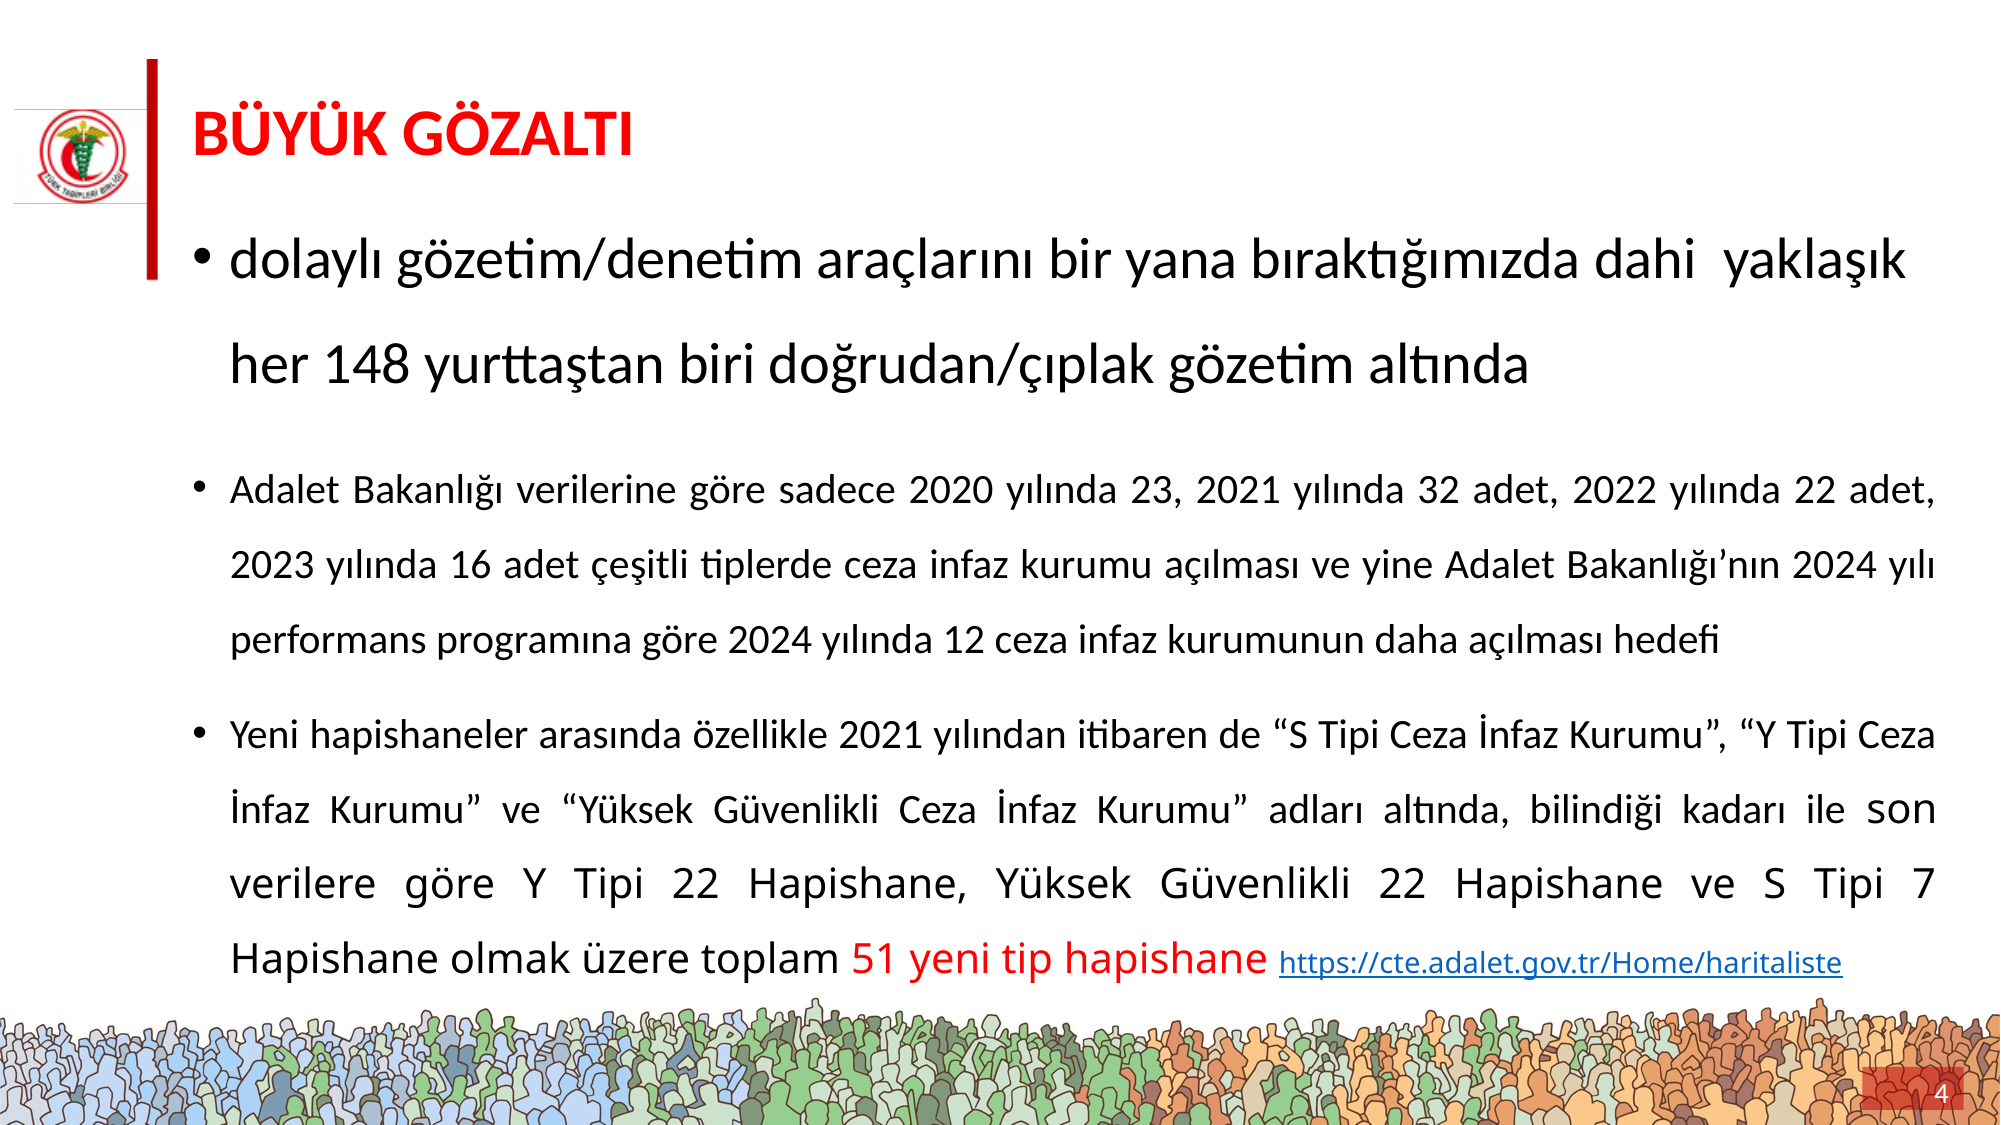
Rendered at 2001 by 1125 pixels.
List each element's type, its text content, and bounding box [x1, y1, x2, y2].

list dolaylı gözetim/denetim araçlarını bir yana bıraktığımızda dahi yaklaşık her 148 yurttaştan biri doğrudan/çıplak gözetim altında Adalet Bakanlığı verilerine göre sadece 2020 yılında 23, 2021 yılında 32 adet, 2022 yılında 22 adet, 2023 yılında 16 adet çeşitli tiplerde ceza infaz kurumu açılması ve yine Adalet Bakanlığı’nın 2024 yılı performans programına göre 2024 yılında 12 ceza infaz kurumunun daha açılması hedefi Yeni hapishaneler arasında özellikle 2021 yılından itibaren de “S Tipi Ceza İnfaz Kurumu”, “Y Tipi Ceza İnfaz Kurumu” ve “Yüksek Güvenlikli Ceza İnfaz Kurumu” adları altında, bilindiği kadarı ile son verilere göre Y Tipi 22 Hapishane, Yüksek Güvenlikli 22 Hapishane ve S Tipi 7 Hapishane olmak üzere toplam 51 yeni tip hapishane https://cte.adalet.gov.tr/Home/haritaliste [177, 177, 1953, 948]
picture [0, 784, 2000, 1125]
title BÜYÜK GÖZALTI [177, 59, 1863, 177]
